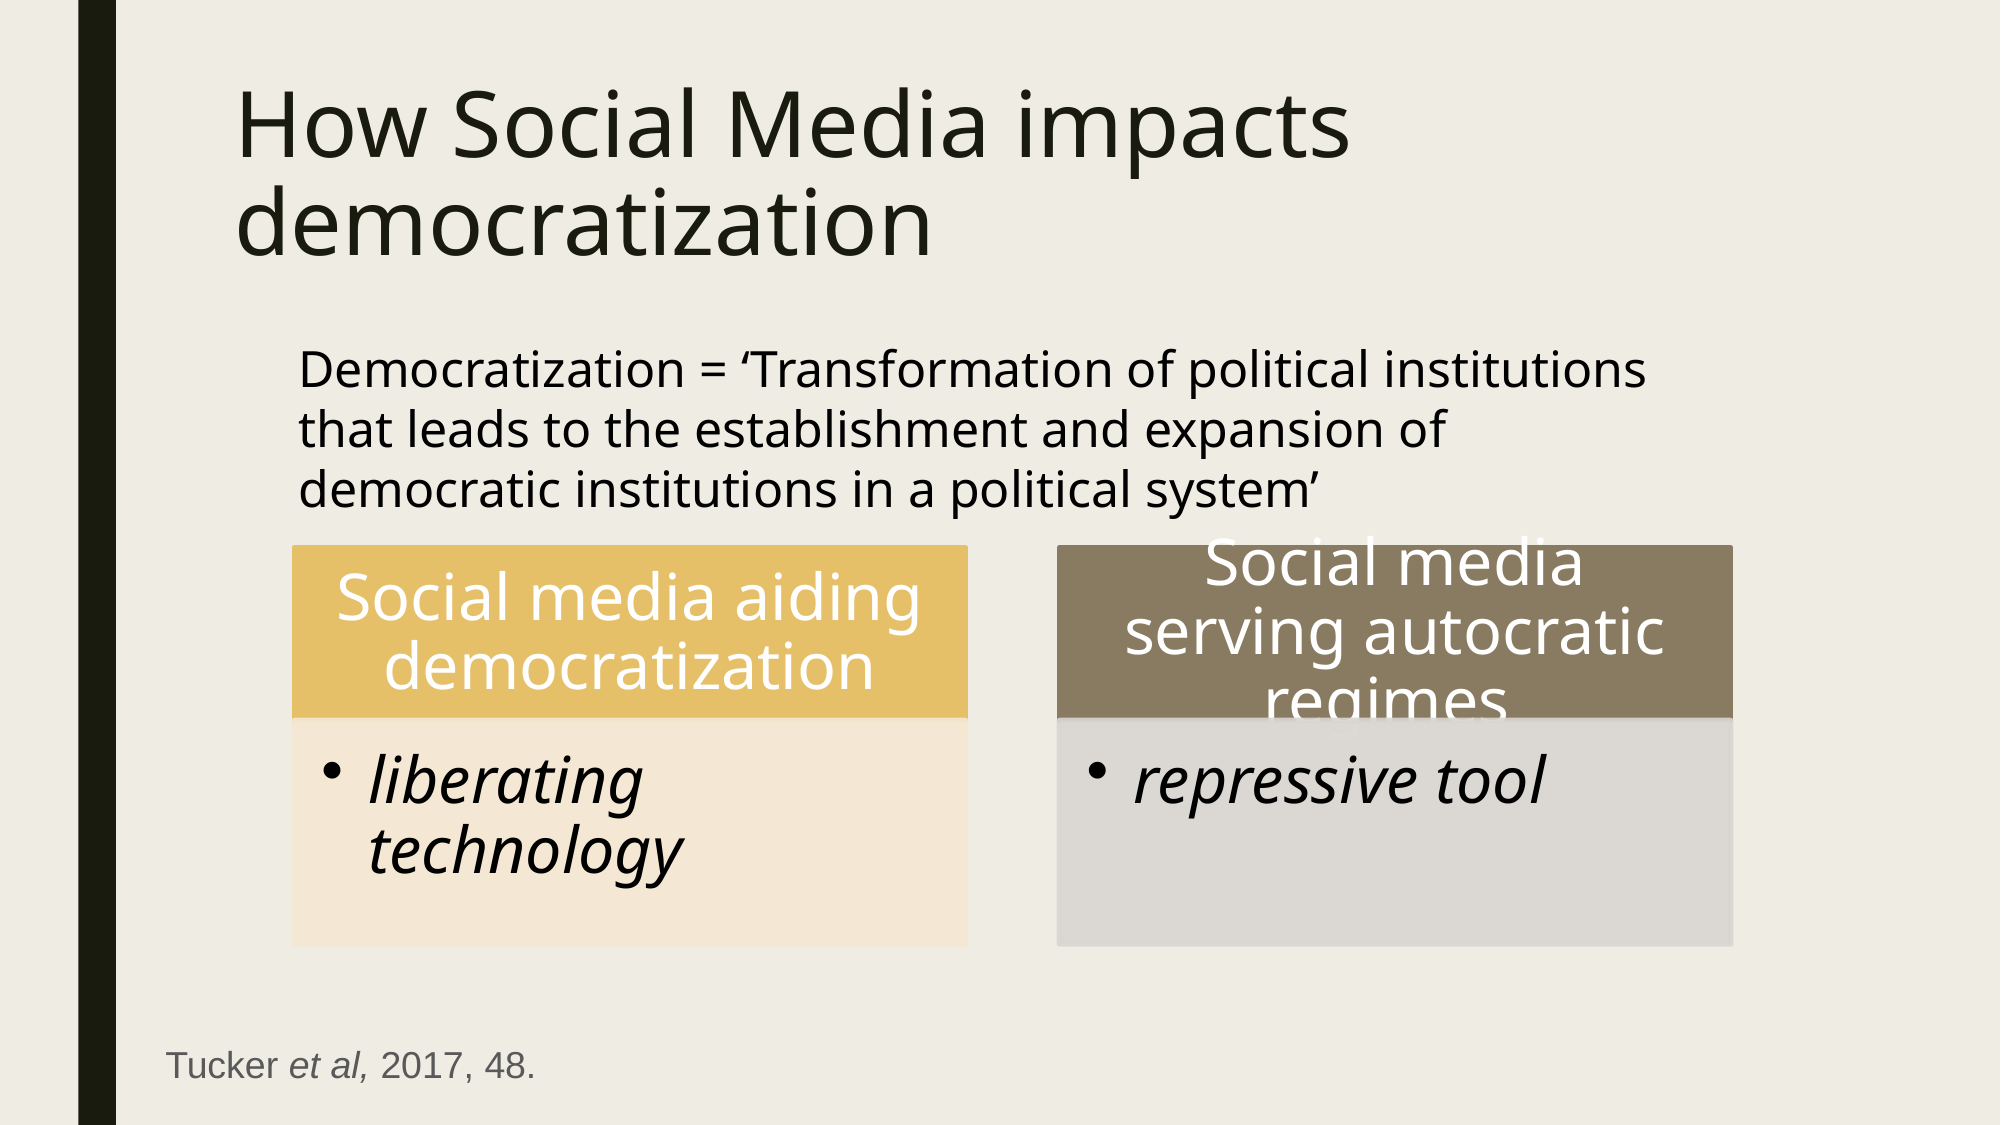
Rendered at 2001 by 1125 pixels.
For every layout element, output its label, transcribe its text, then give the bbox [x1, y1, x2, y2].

title How Social Media impacts democratization [219, 71, 1795, 316]
text_box Democratization = ‘Transformation of political institutions that leads to the establishment and expansion of democratic institutions in a political system’ [283, 330, 1731, 526]
text_box Tucker et al, 2017, 48. [150, 1034, 552, 1094]
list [294, 544, 1731, 947]
